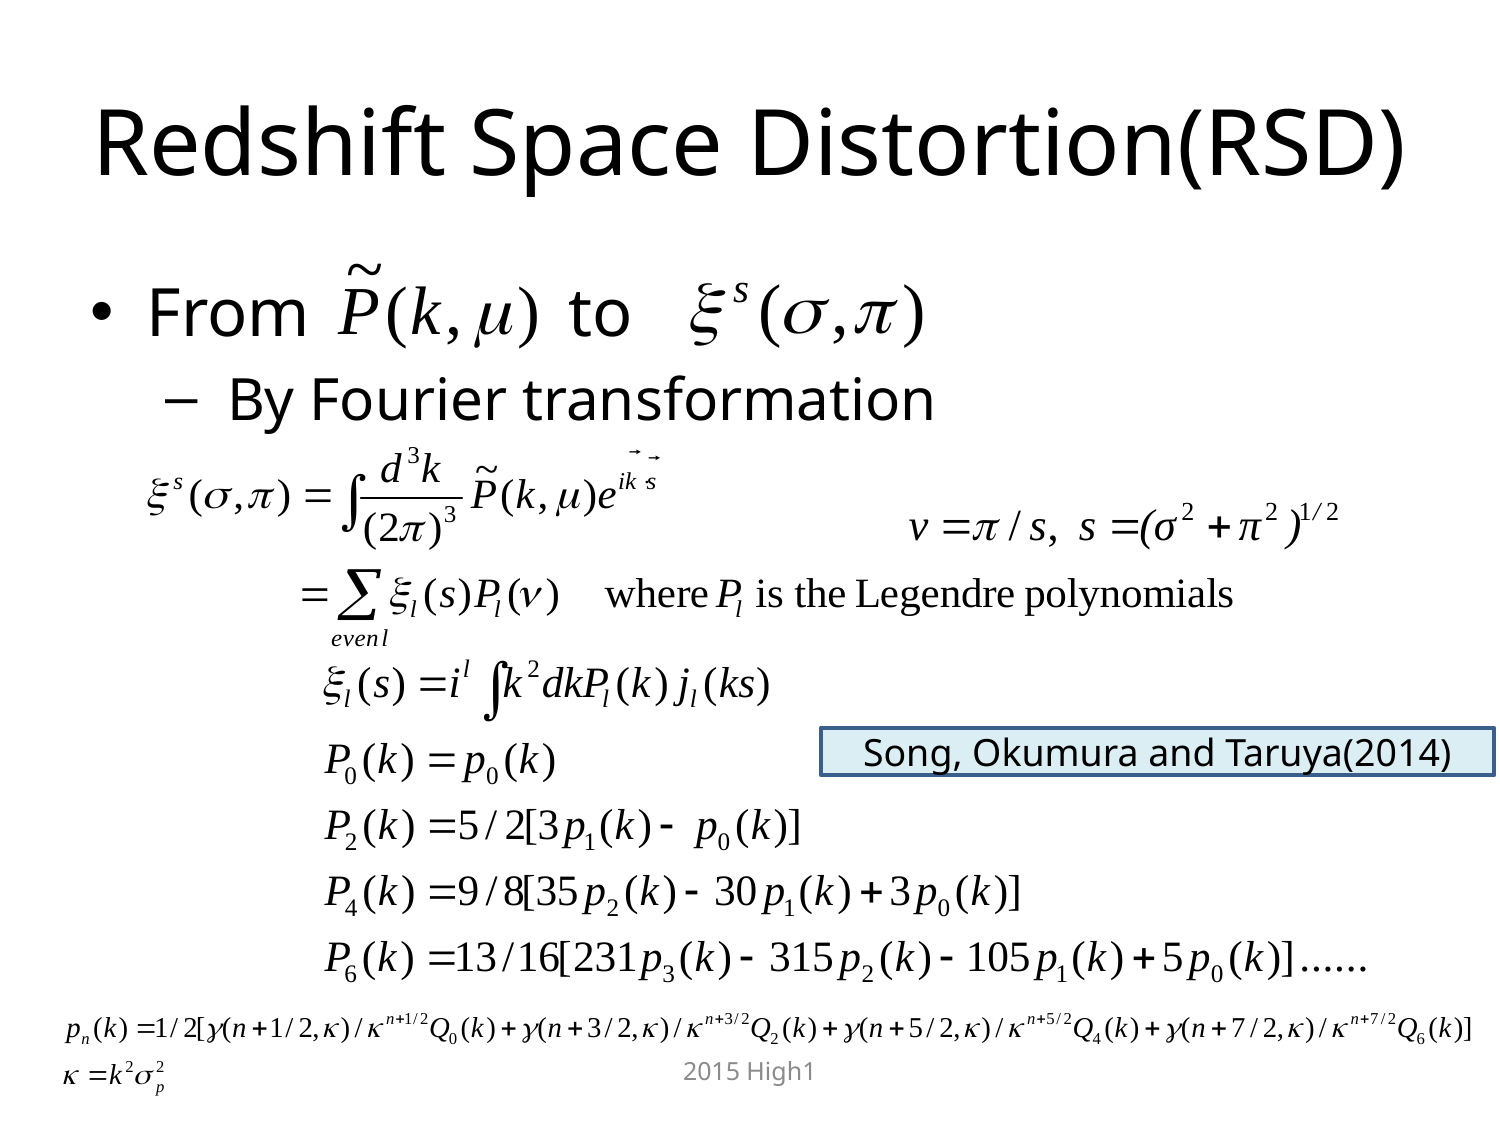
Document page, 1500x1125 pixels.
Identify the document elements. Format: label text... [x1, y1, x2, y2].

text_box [679, 257, 938, 364]
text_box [326, 254, 550, 364]
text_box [58, 1005, 1477, 1102]
text_box Song, Okumura and Taruya(2014) [1376, 726, 1496, 777]
list From to By Fourier transformation [75, 262, 1425, 1004]
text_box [140, 435, 1243, 658]
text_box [316, 644, 1372, 992]
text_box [902, 491, 1348, 560]
title Redshift Space Distortion(RSD) [75, 45, 1425, 233]
